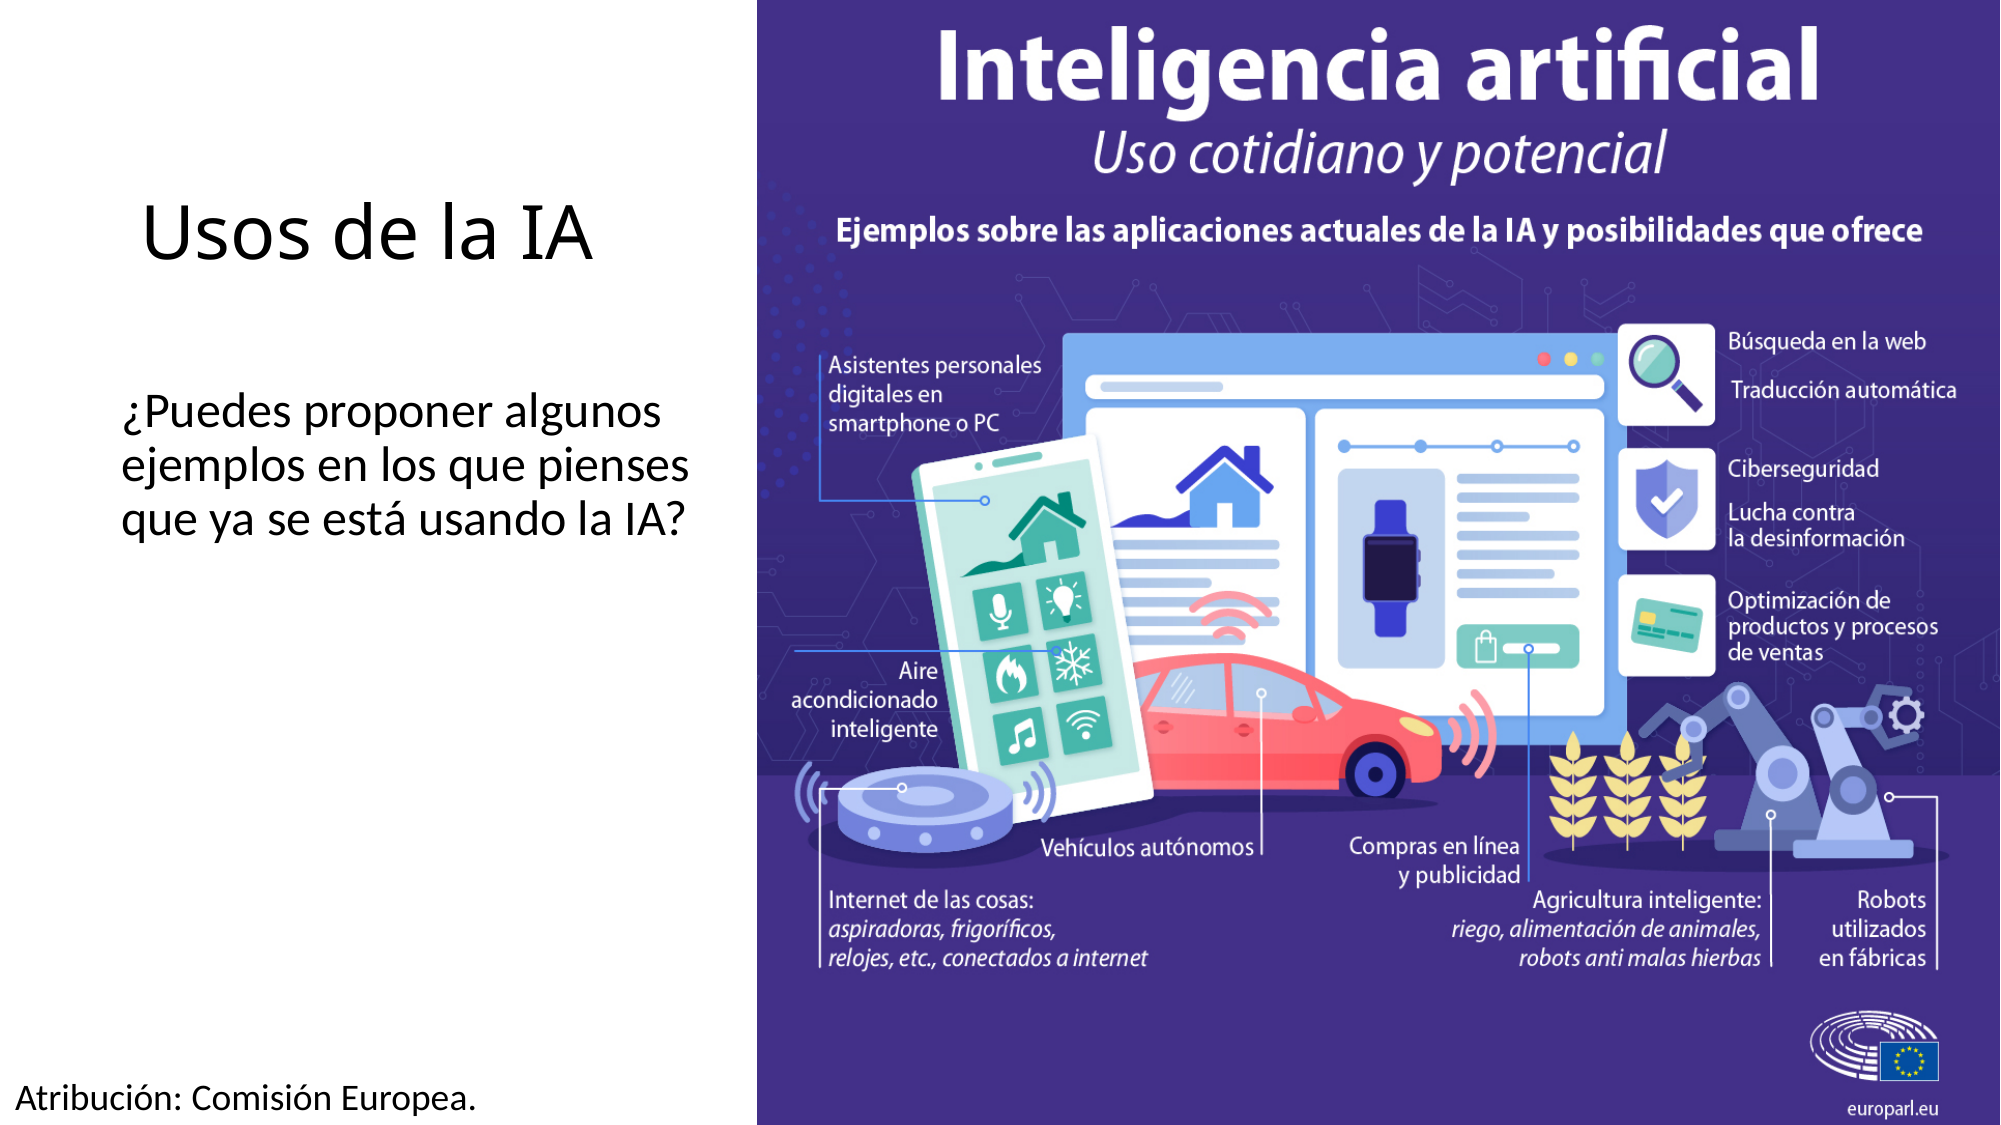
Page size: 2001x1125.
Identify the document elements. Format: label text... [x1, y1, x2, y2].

text_box ¿Puedes proponer algunos ejemplos en los que pienses que ya se está usando la IA? [106, 376, 757, 1089]
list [757, 0, 2000, 1125]
title Usos de la IA [125, 187, 656, 376]
text_box Atribución: Comisión Europea. [0, 1065, 757, 1125]
